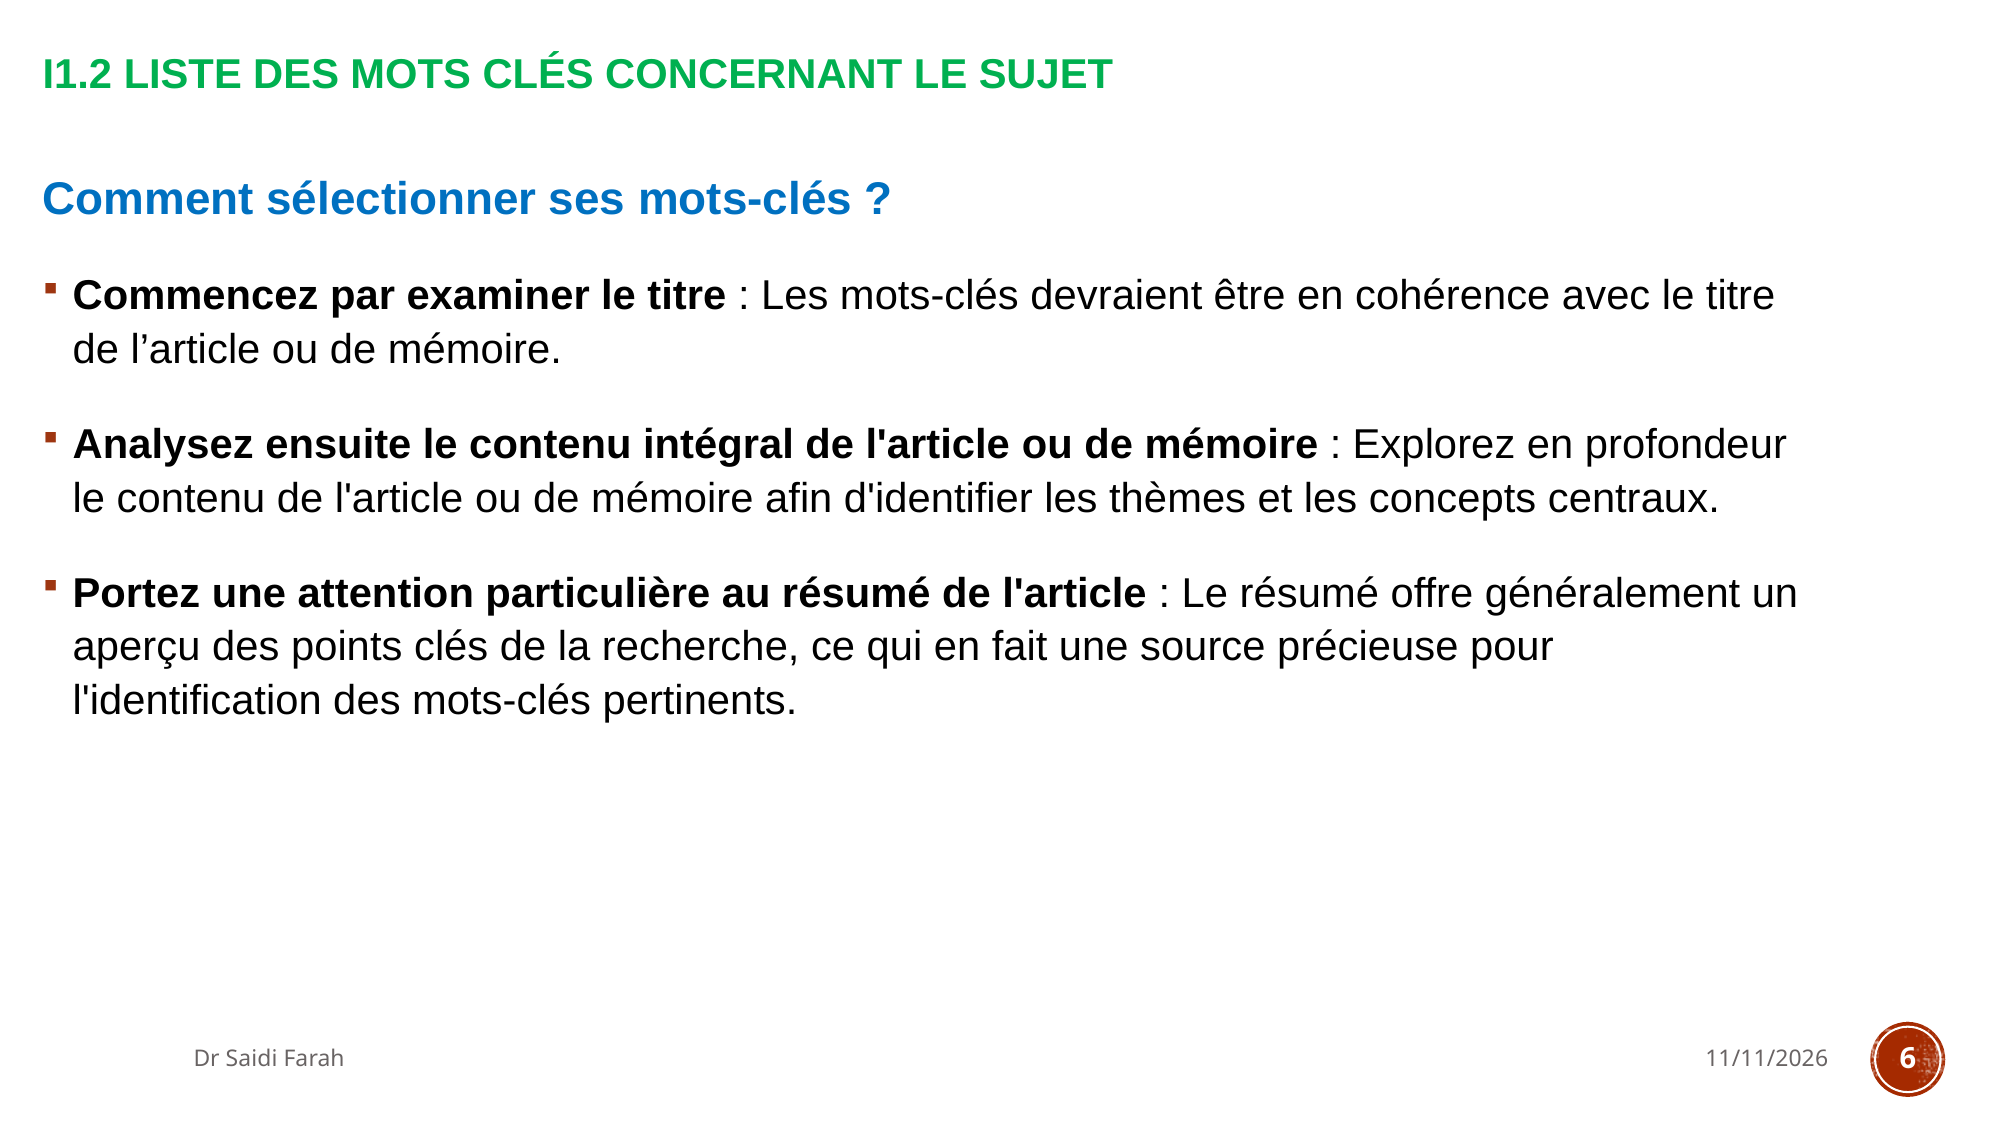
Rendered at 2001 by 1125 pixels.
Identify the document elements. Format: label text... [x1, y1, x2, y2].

slide_number 6 [1855, 1028, 1961, 1089]
list Comment sélectionner ses mots-clés ? Commencez par examiner le titre : Les mots-clés devraient être en cohérence avec le titre de l’article ou de mémoire. Analysez ensuite le contenu intégral de l'article ou de mémoire : Explorez en profondeur le contenu de l'article ou de mémoire afin d'identifier les thèmes et les concepts centraux. Portez une attention particulière au résumé de l'article : Le résumé offre généralement un aperçu des points clés de la recherche, ce qui en fait une source précieuse pour l'identification des mots-clés pertinents. [27, 156, 1826, 956]
footer Dr Saidi Farah [178, 1028, 1217, 1089]
title I1.2 Liste des mots clés concernant le sujet [27, 9, 1678, 141]
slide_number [1306, 1028, 1844, 1089]
